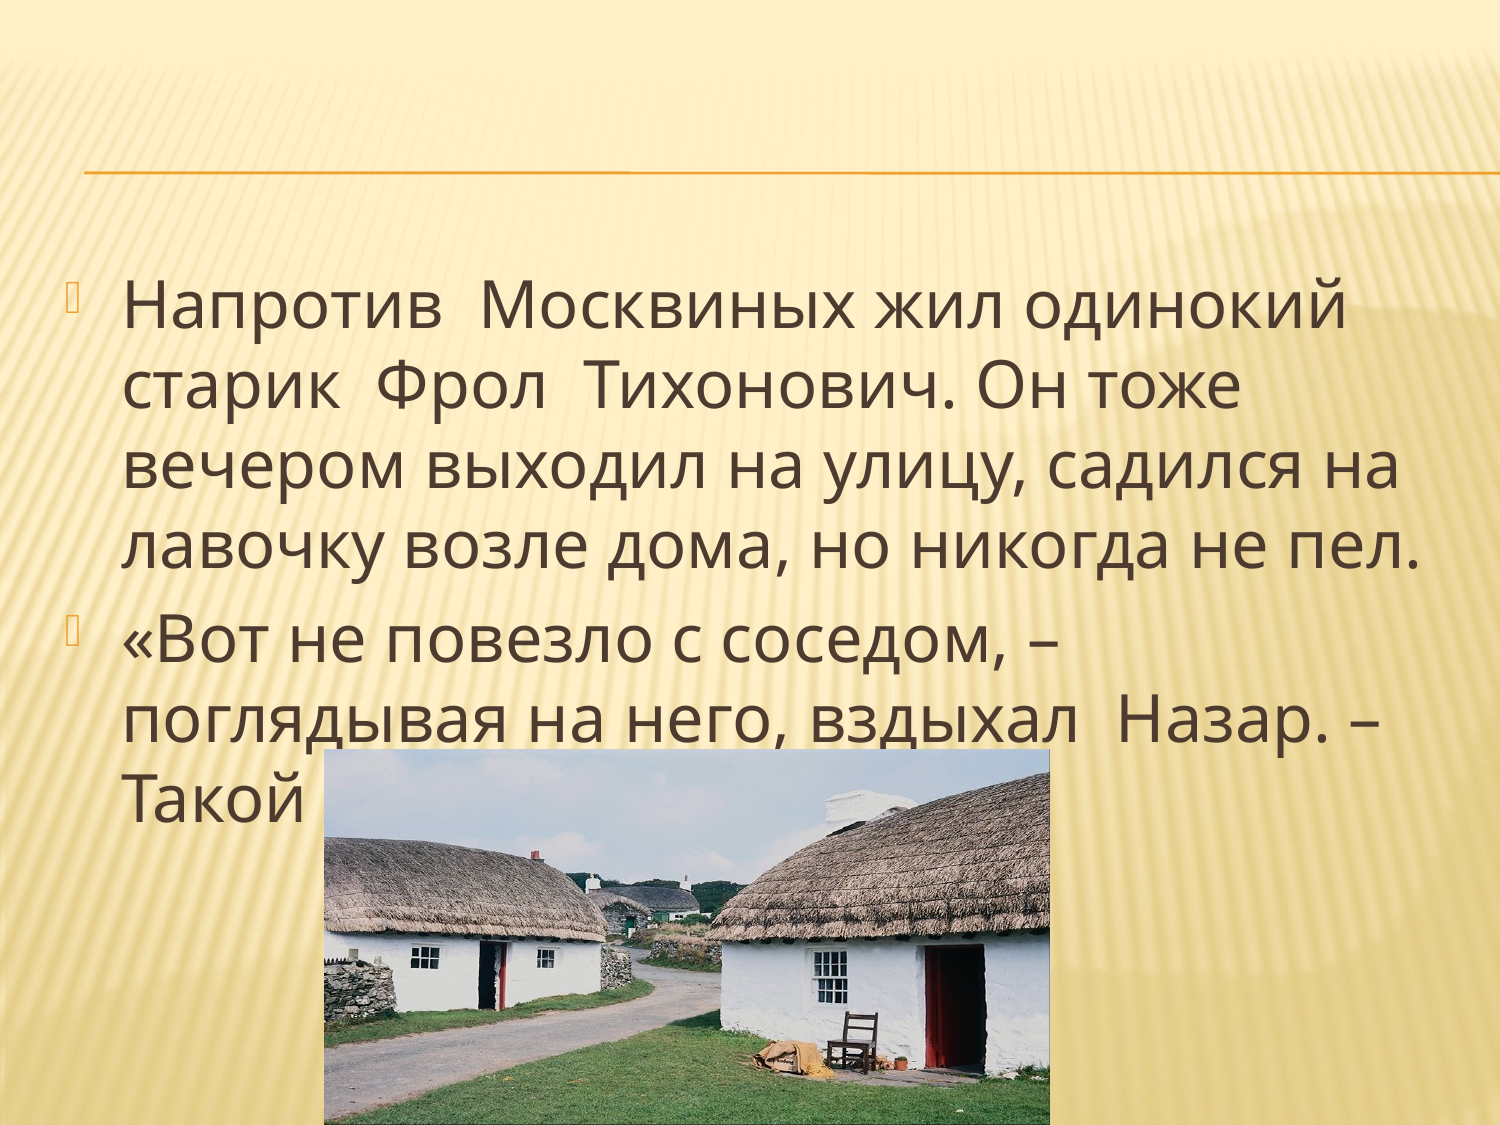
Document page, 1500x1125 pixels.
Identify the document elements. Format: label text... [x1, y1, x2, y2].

list Напротив Москвиных жил одинокий старик Фрол Тихонович. Он тоже вечером выходил на улицу, садился на лавочку возле дома, но никогда не пел. «Вот не повезло с соседом, – поглядывая на него, вздыхал Назар. – Такой скучный дед». [50, 254, 1475, 998]
picture [324, 749, 1051, 1125]
